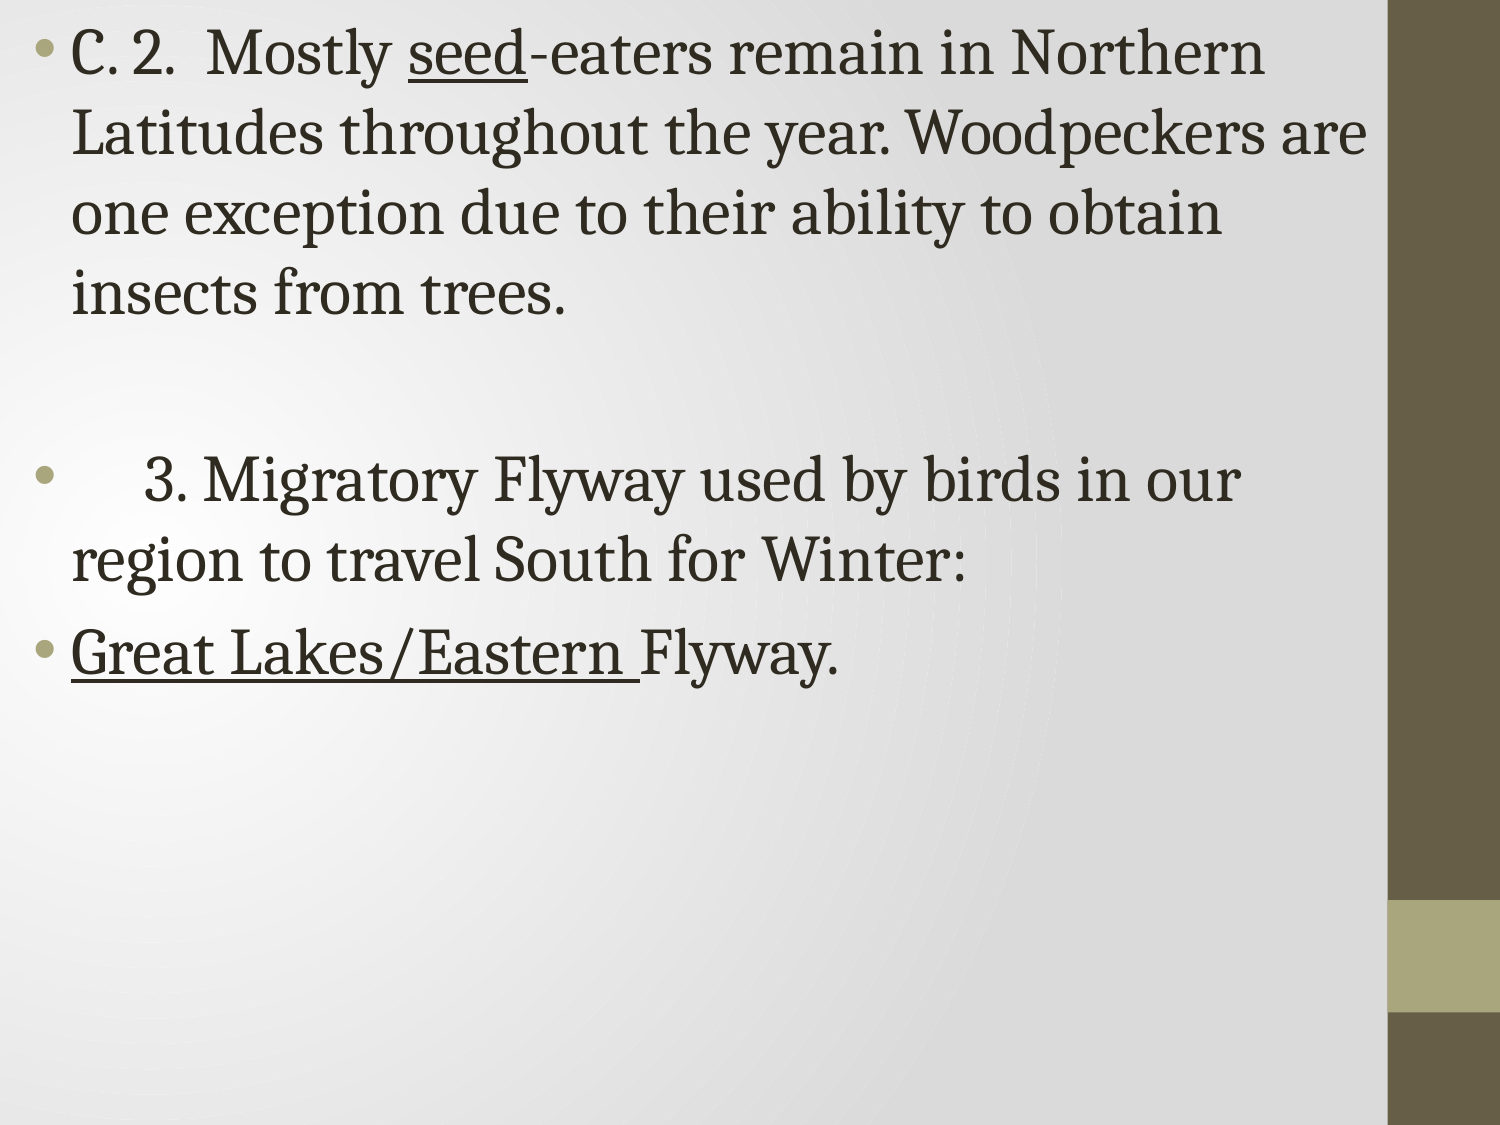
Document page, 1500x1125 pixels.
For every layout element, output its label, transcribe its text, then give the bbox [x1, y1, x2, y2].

list C. 2. Mostly seed-eaters remain in Northern Latitudes throughout the year. Woodpeckers are one exception due to their ability to obtain insects from trees. 3. Migratory Flyway used by birds in our region to travel South for Winter: Great Lakes/Eastern Flyway. [0, 0, 1388, 1125]
